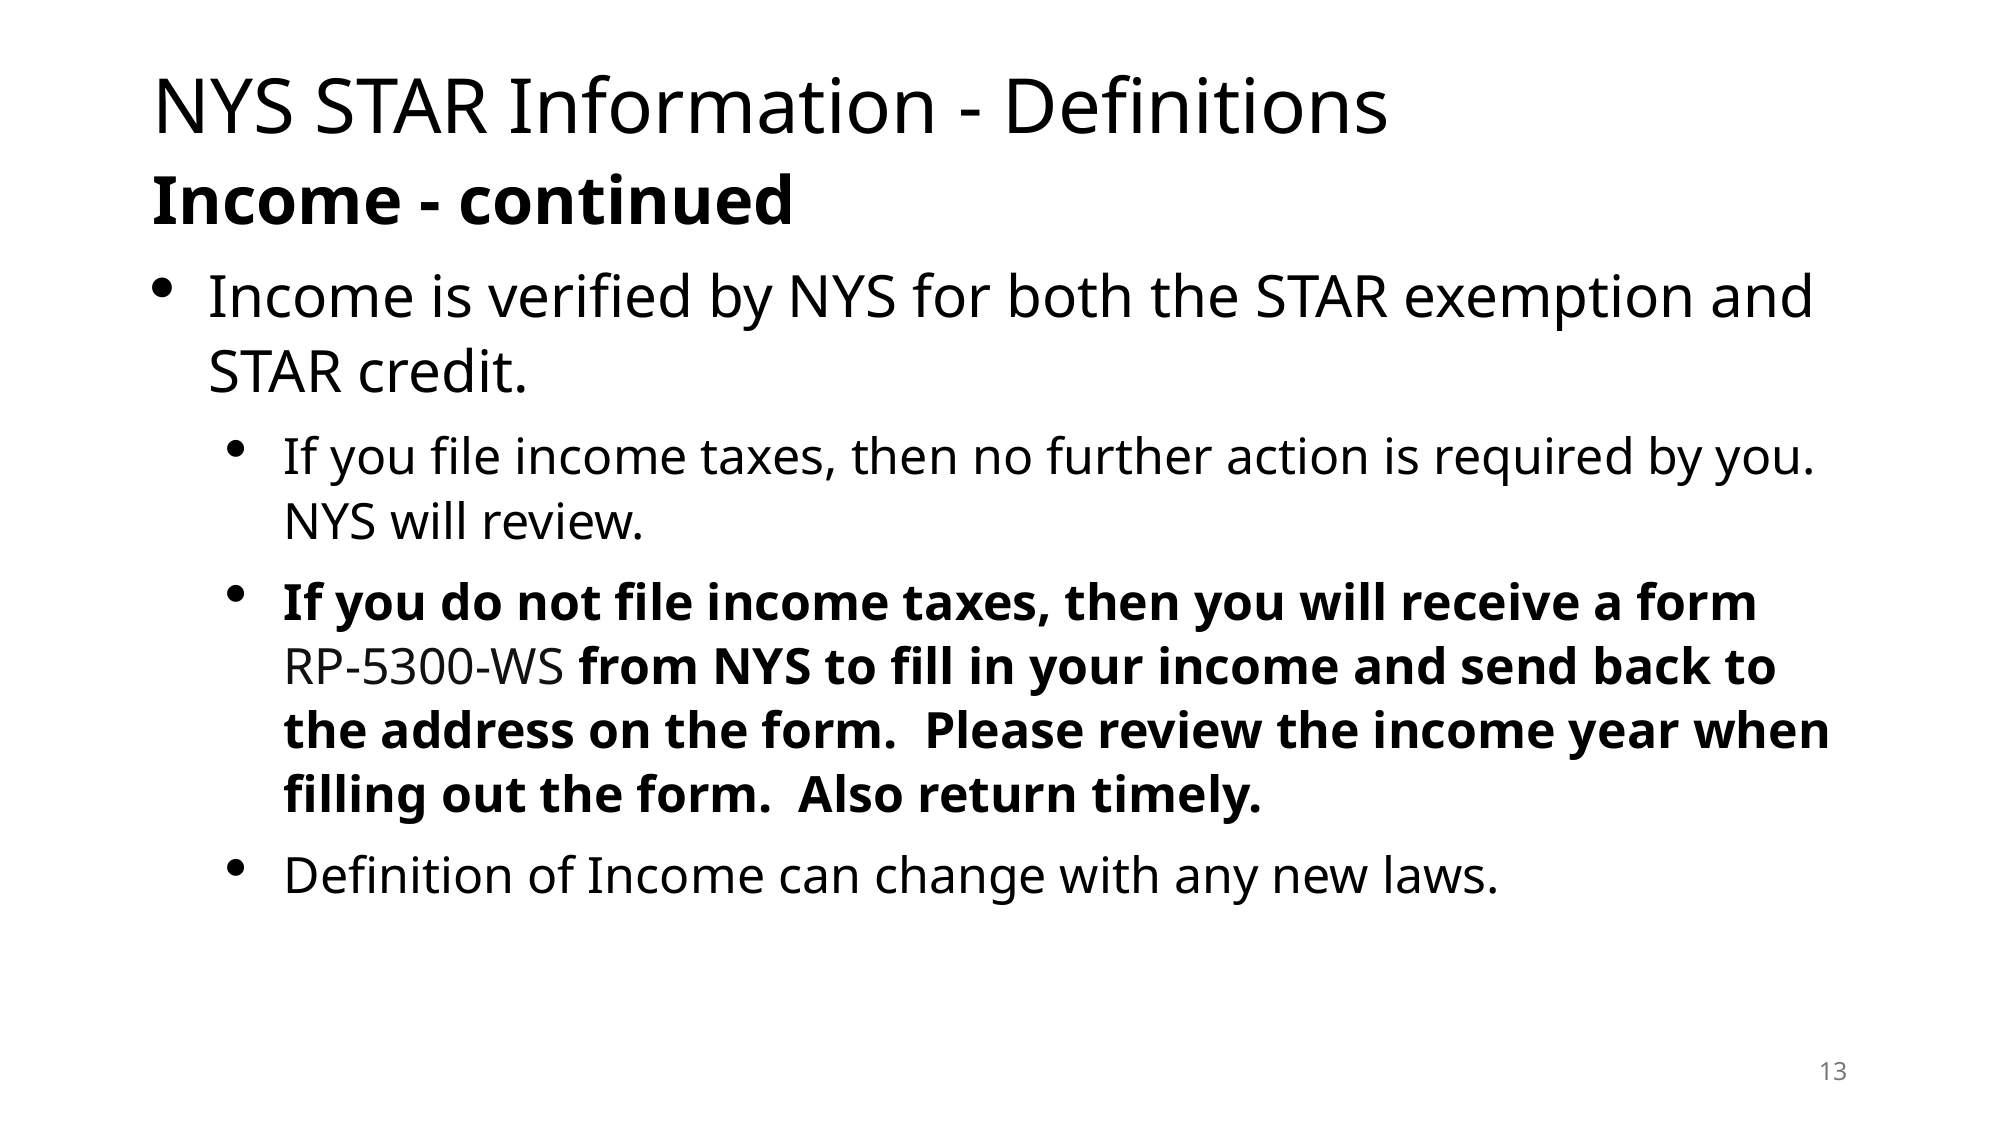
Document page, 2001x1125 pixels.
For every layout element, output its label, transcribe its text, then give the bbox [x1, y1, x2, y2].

list Income - continued Income is verified by NYS for both the STAR exemption and STAR credit. If you file income taxes, then no further action is required by you. NYS will review. If you do not file income taxes, then you will receive a form RP-5300-WS from NYS to fill in your income and send back to the address on the form. Please review the income year when filling out the form. Also return timely. Definition of Income can change with any new laws. [137, 144, 1863, 1014]
title NYS STAR Information - Definitions [137, 59, 1863, 144]
slide_number 13 [1412, 1042, 1863, 1103]
